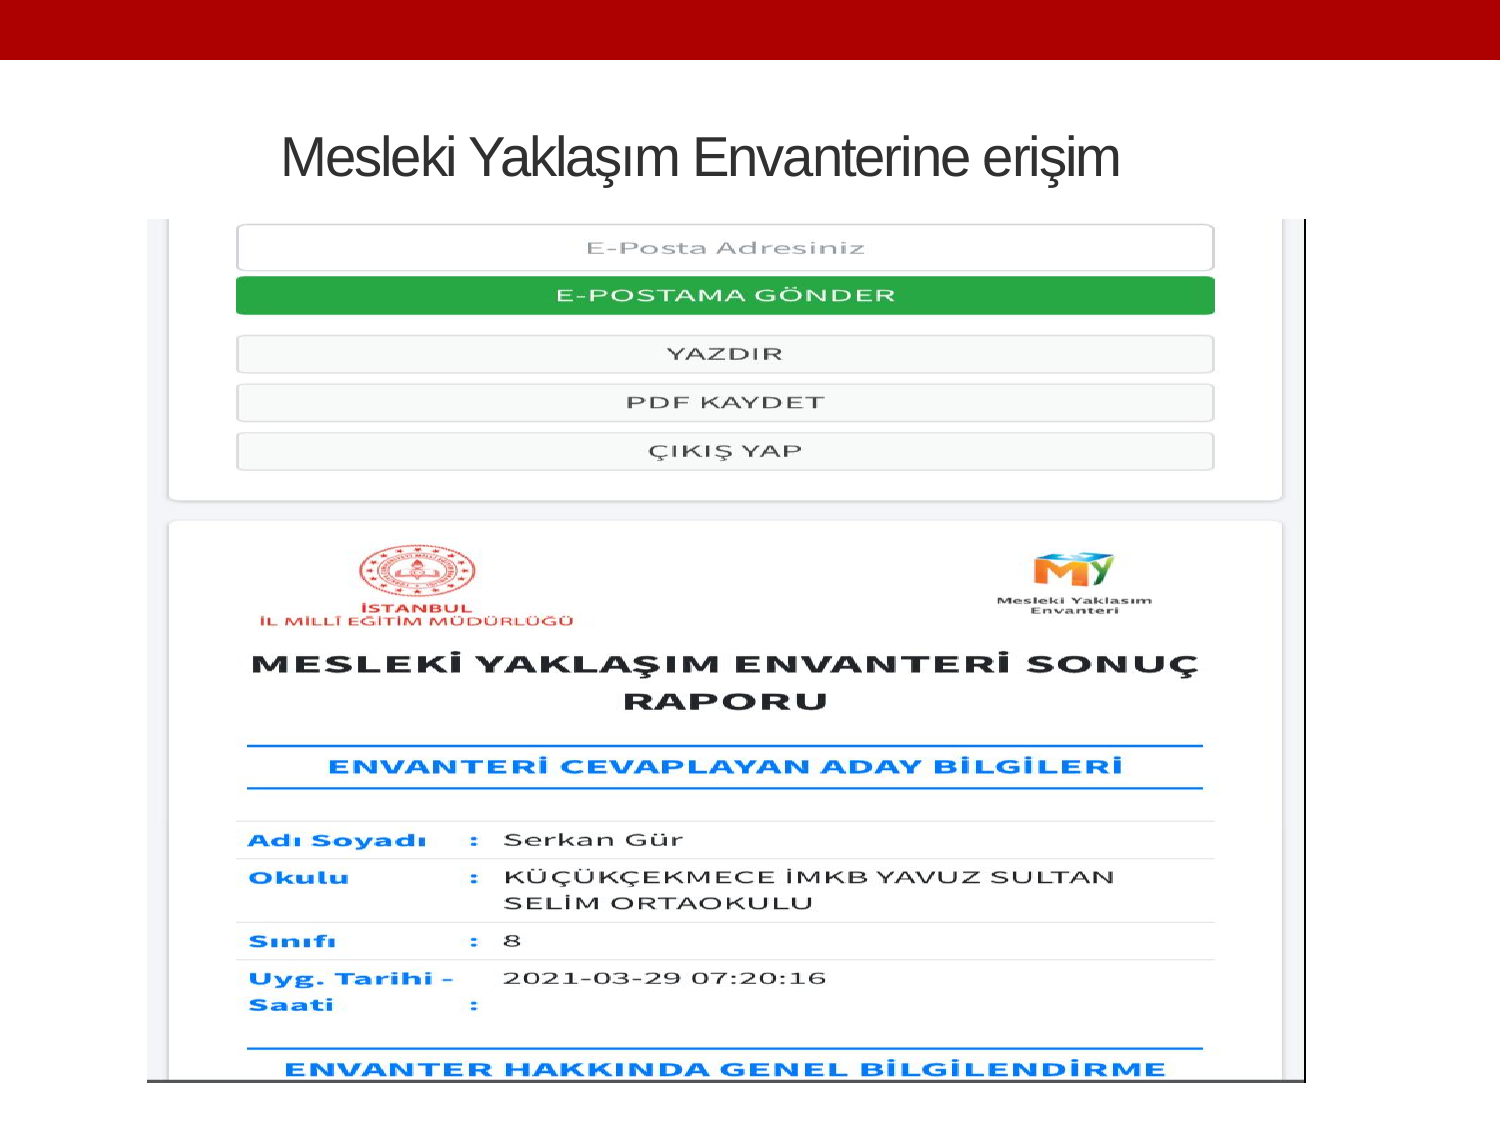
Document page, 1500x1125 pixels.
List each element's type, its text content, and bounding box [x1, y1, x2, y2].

title Mesleki Yaklaşım Envanterine erişim [265, 87, 1247, 216]
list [147, 219, 1306, 1083]
